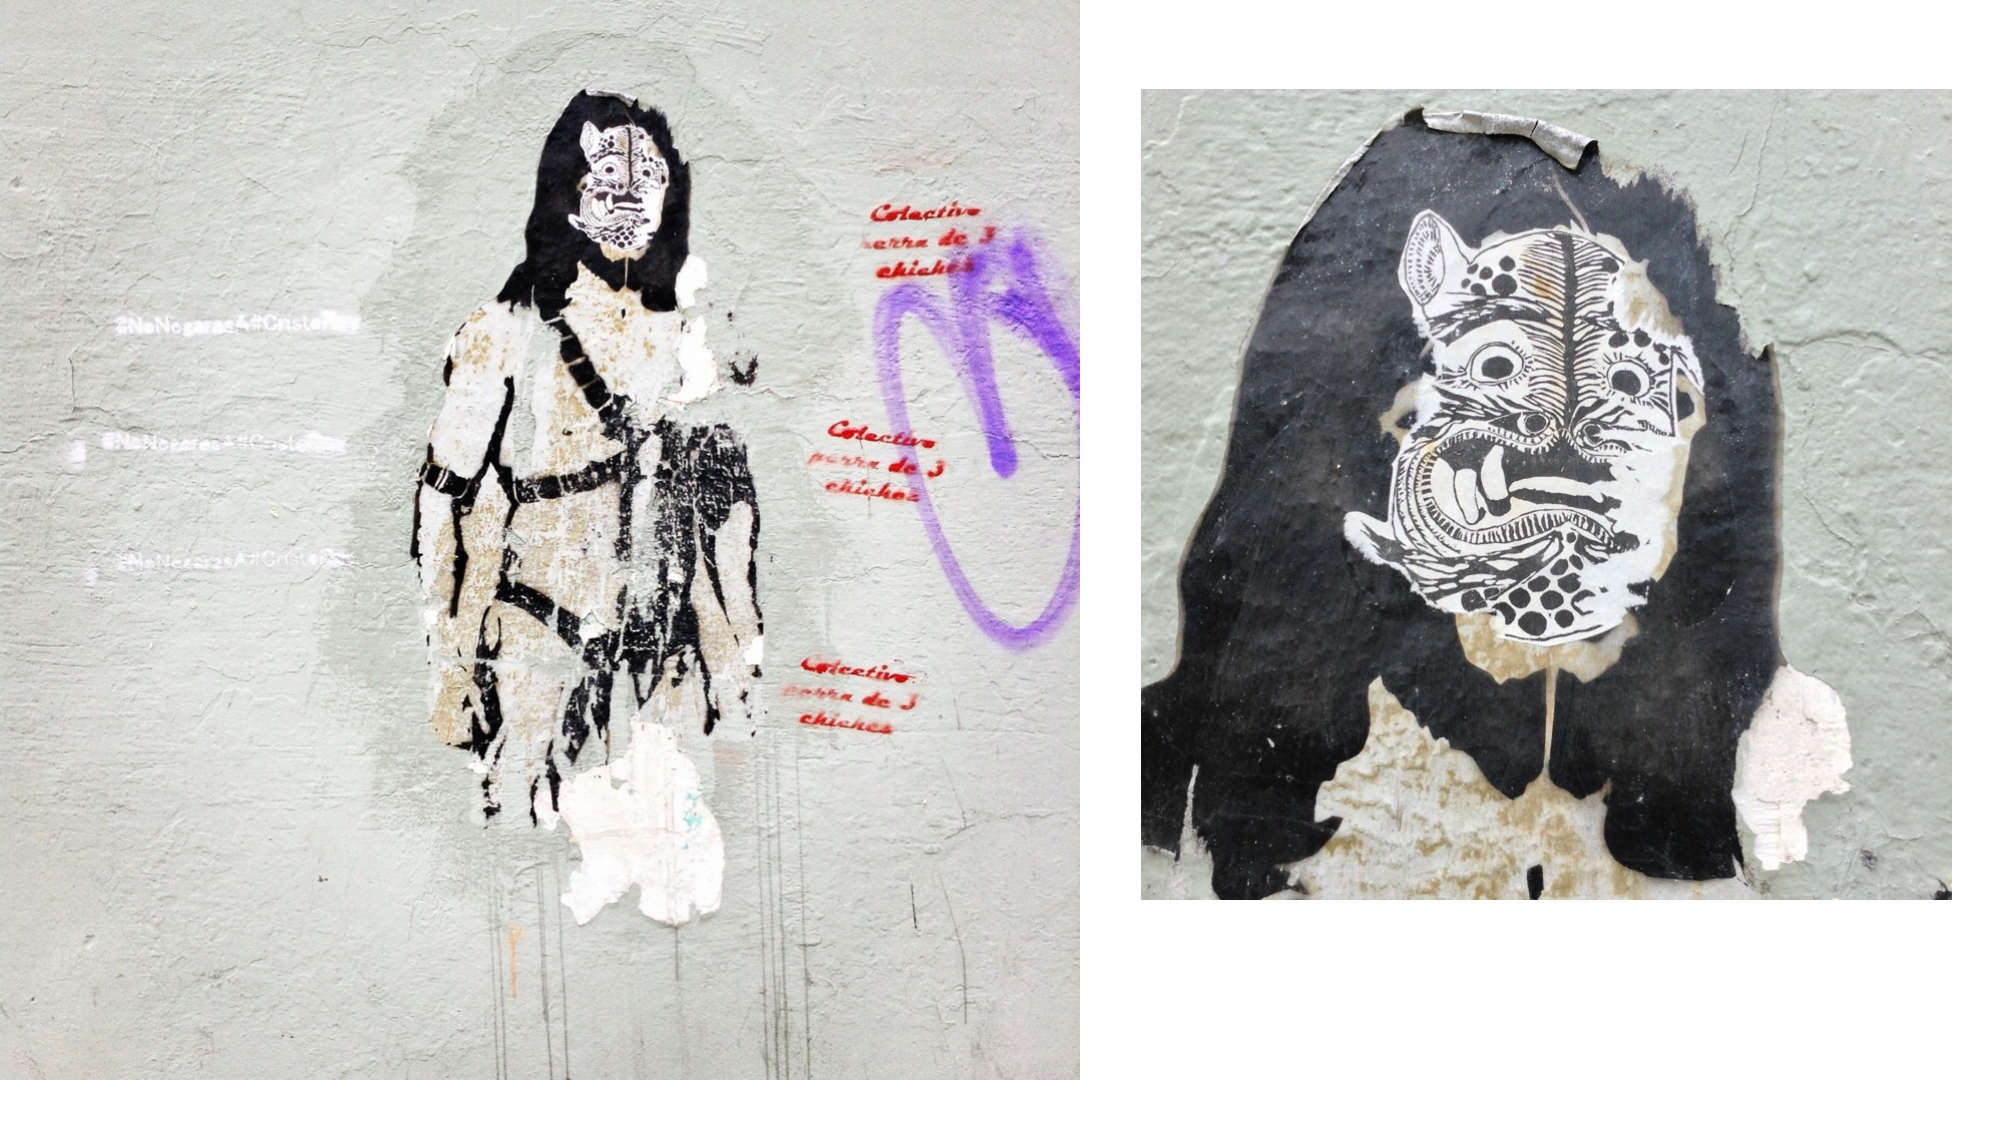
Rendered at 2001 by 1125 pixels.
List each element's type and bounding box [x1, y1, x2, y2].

picture [1141, 89, 1952, 900]
picture [0, 0, 1080, 1080]
